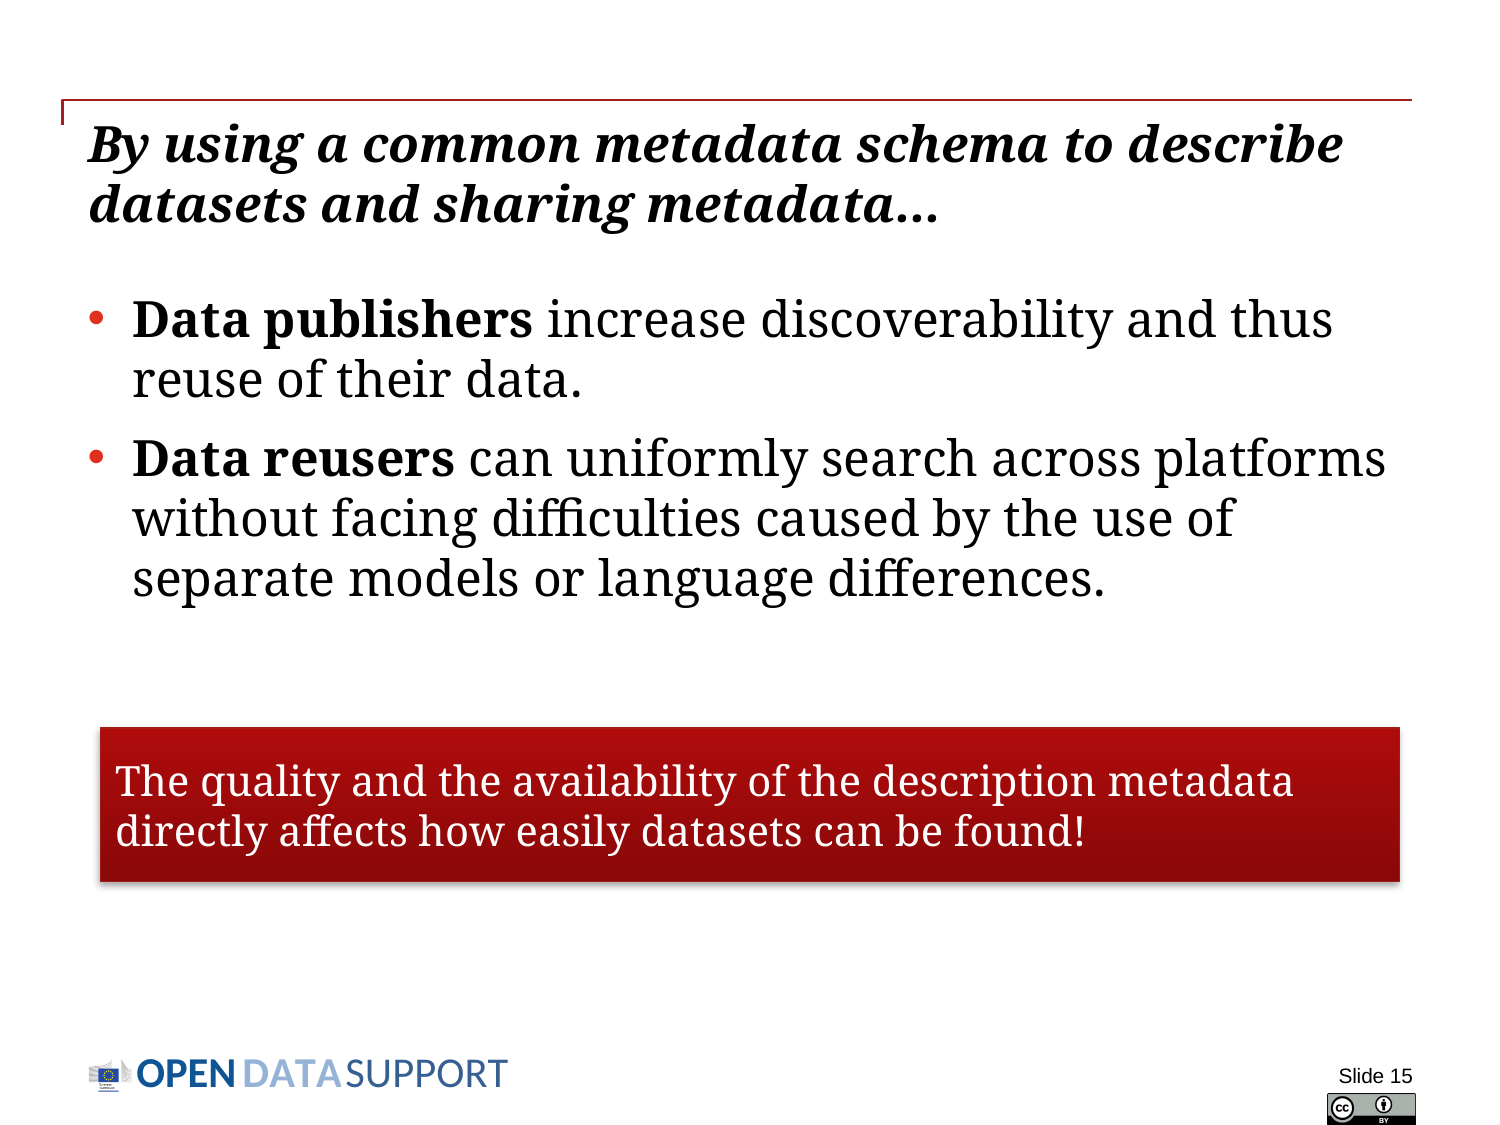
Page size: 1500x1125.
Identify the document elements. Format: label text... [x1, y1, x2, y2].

title By using a common metadata schema to describe datasets and sharing metadata... [88, 112, 1413, 263]
picture [1327, 1093, 1416, 1125]
slide_number Slide 15 [1162, 1062, 1413, 1088]
list Data publishers increase discoverability and thus reuse of their data. Data reusers can uniformly search across platforms without facing difficulties caused by the use of separate models or language differences. [87, 287, 1413, 1013]
text_box The quality and the availability of the description metadata directly affects how easily datasets can be found! [100, 727, 1400, 882]
